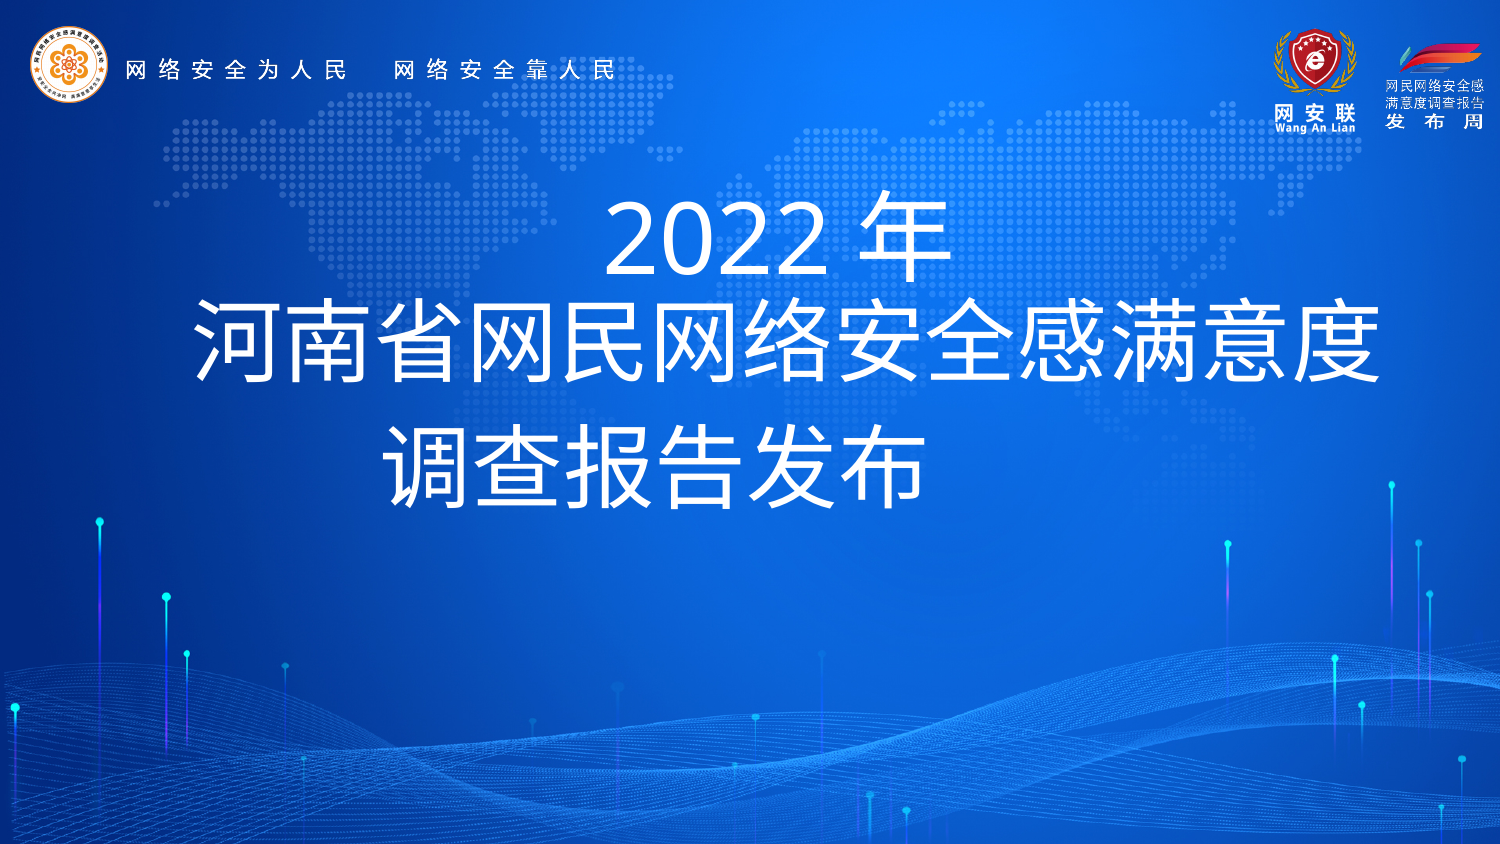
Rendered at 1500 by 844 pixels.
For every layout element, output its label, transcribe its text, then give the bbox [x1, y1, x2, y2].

text_box 河南省网民网络安全感满意度 [113, 276, 1462, 402]
text_box 2022年 [588, 166, 988, 302]
text_box 调查报告发布 [365, 402, 1164, 528]
picture [0, 0, 1500, 844]
